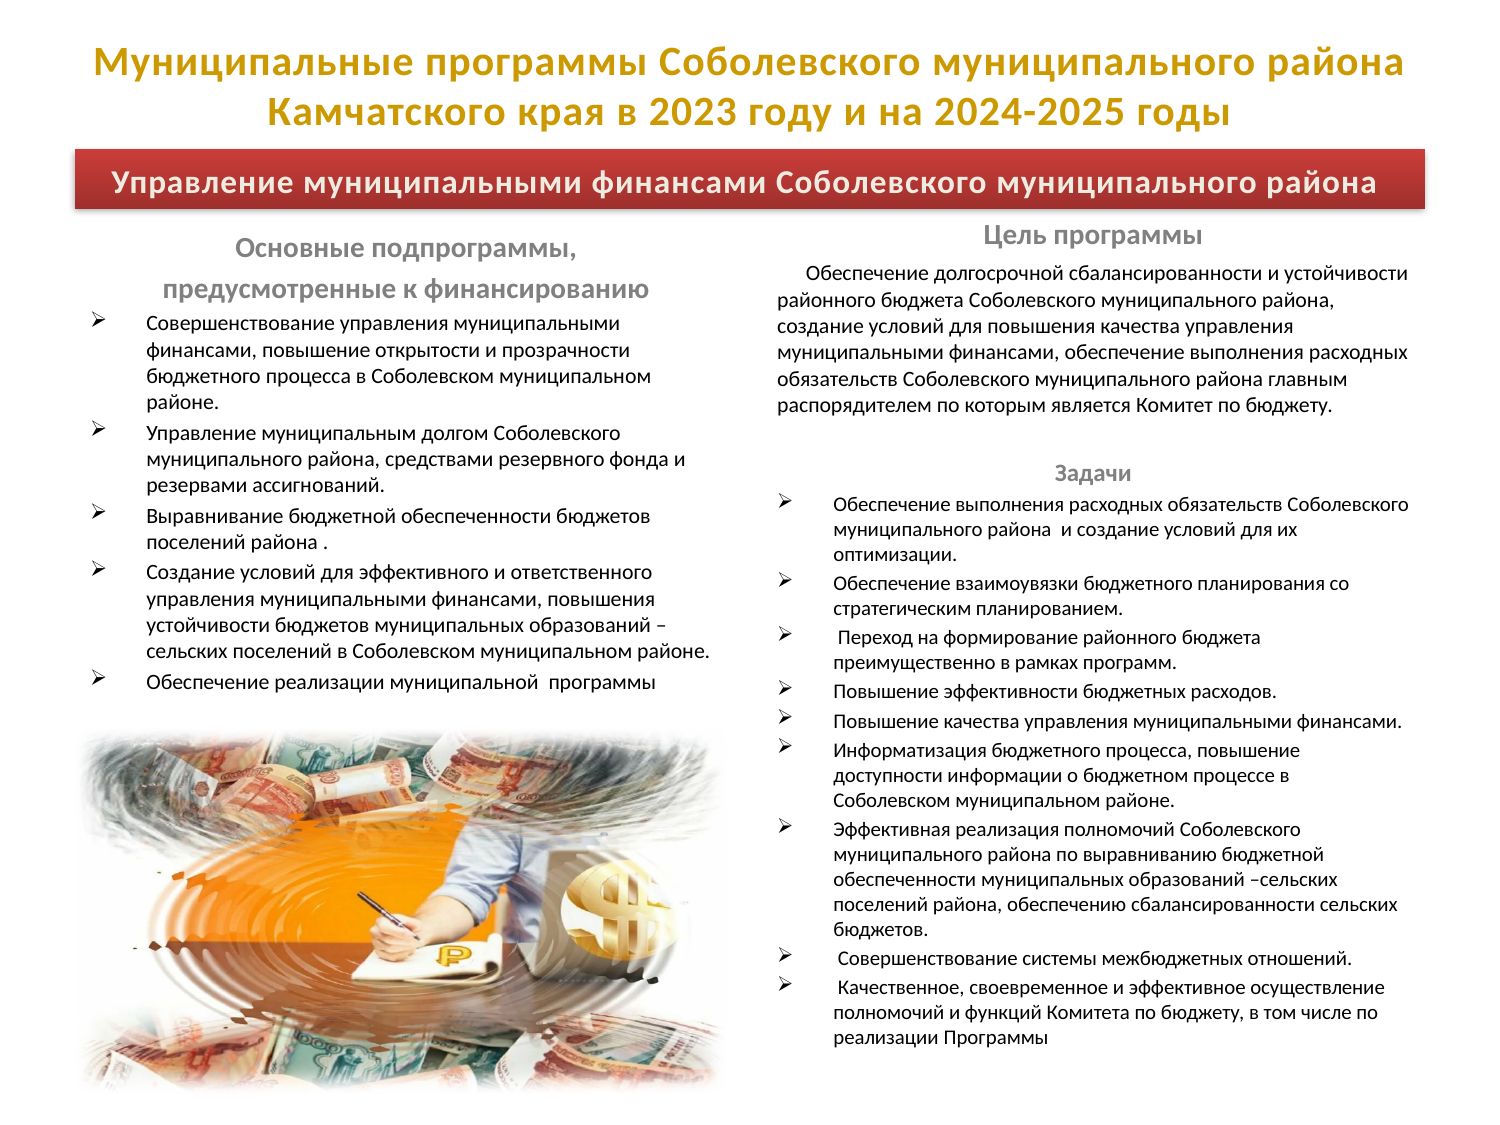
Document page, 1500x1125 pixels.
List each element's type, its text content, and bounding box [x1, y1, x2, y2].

list Цель программы Обеспечение долгосрочной сбалансированности и устойчивости районного бюджета Соболевского муниципального района, создание условий для повышения качества управления муниципальными финансами, обеспечение выполнения расходных обязательств Соболевского муниципального района главным распорядителем по которым является Комитет по бюджету. Задачи Обеспечение выполнения расходных обязательств Соболевского муниципального района и создание условий для их оптимизации. Обеспечение взаимоувязки бюджетного планирования со стратегическим планированием. Переход на формирование районного бюджета преимущественно в рамках программ. Повышение эффективности бюджетных расходов. Повышение качества управления муниципальными финансами. Информатизация бюджетного процесса, повышение доступности информации о бюджетном процессе в Соболевском муниципальном районе. Эффективная реализация полномочий Соболевского муниципального района по выравниванию бюджетной обеспеченности муниципальных образований –сельских поселений района, обеспечению сбалансированности сельских бюджетов. Совершенствование системы межбюджетных отношений. Качественное, своевременное и эффективное осуществление полномочий и функций Комитета по бюджету, в том числе по реализации Программы [761, 208, 1425, 1081]
title Муниципальные программы Соболевского муниципального района Камчатского края в 2023 году и на 2024-2025 годы [75, 30, 1425, 136]
picture [74, 727, 727, 1095]
list Основные подпрограммы, предусмотренные к финансированию Совершенствование управления муниципальными финансами, повышение открытости и прозрачности бюджетного процесса в Соболевском муниципальном районе. Управление муниципальным долгом Соболевского муниципального района, средствами резервного фонда и резервами ассигнований. Выравнивание бюджетной обеспеченности бюджетов поселений района . Создание условий для эффективного и ответственного управления муниципальными финансами, повышения устойчивости бюджетов муниципальных образований –сельских поселений в Соболевском муниципальном районе. Обеспечение реализации муниципальной программы [75, 221, 738, 1059]
list Управление муниципальными финансами Соболевского муниципального района [75, 149, 1425, 209]
